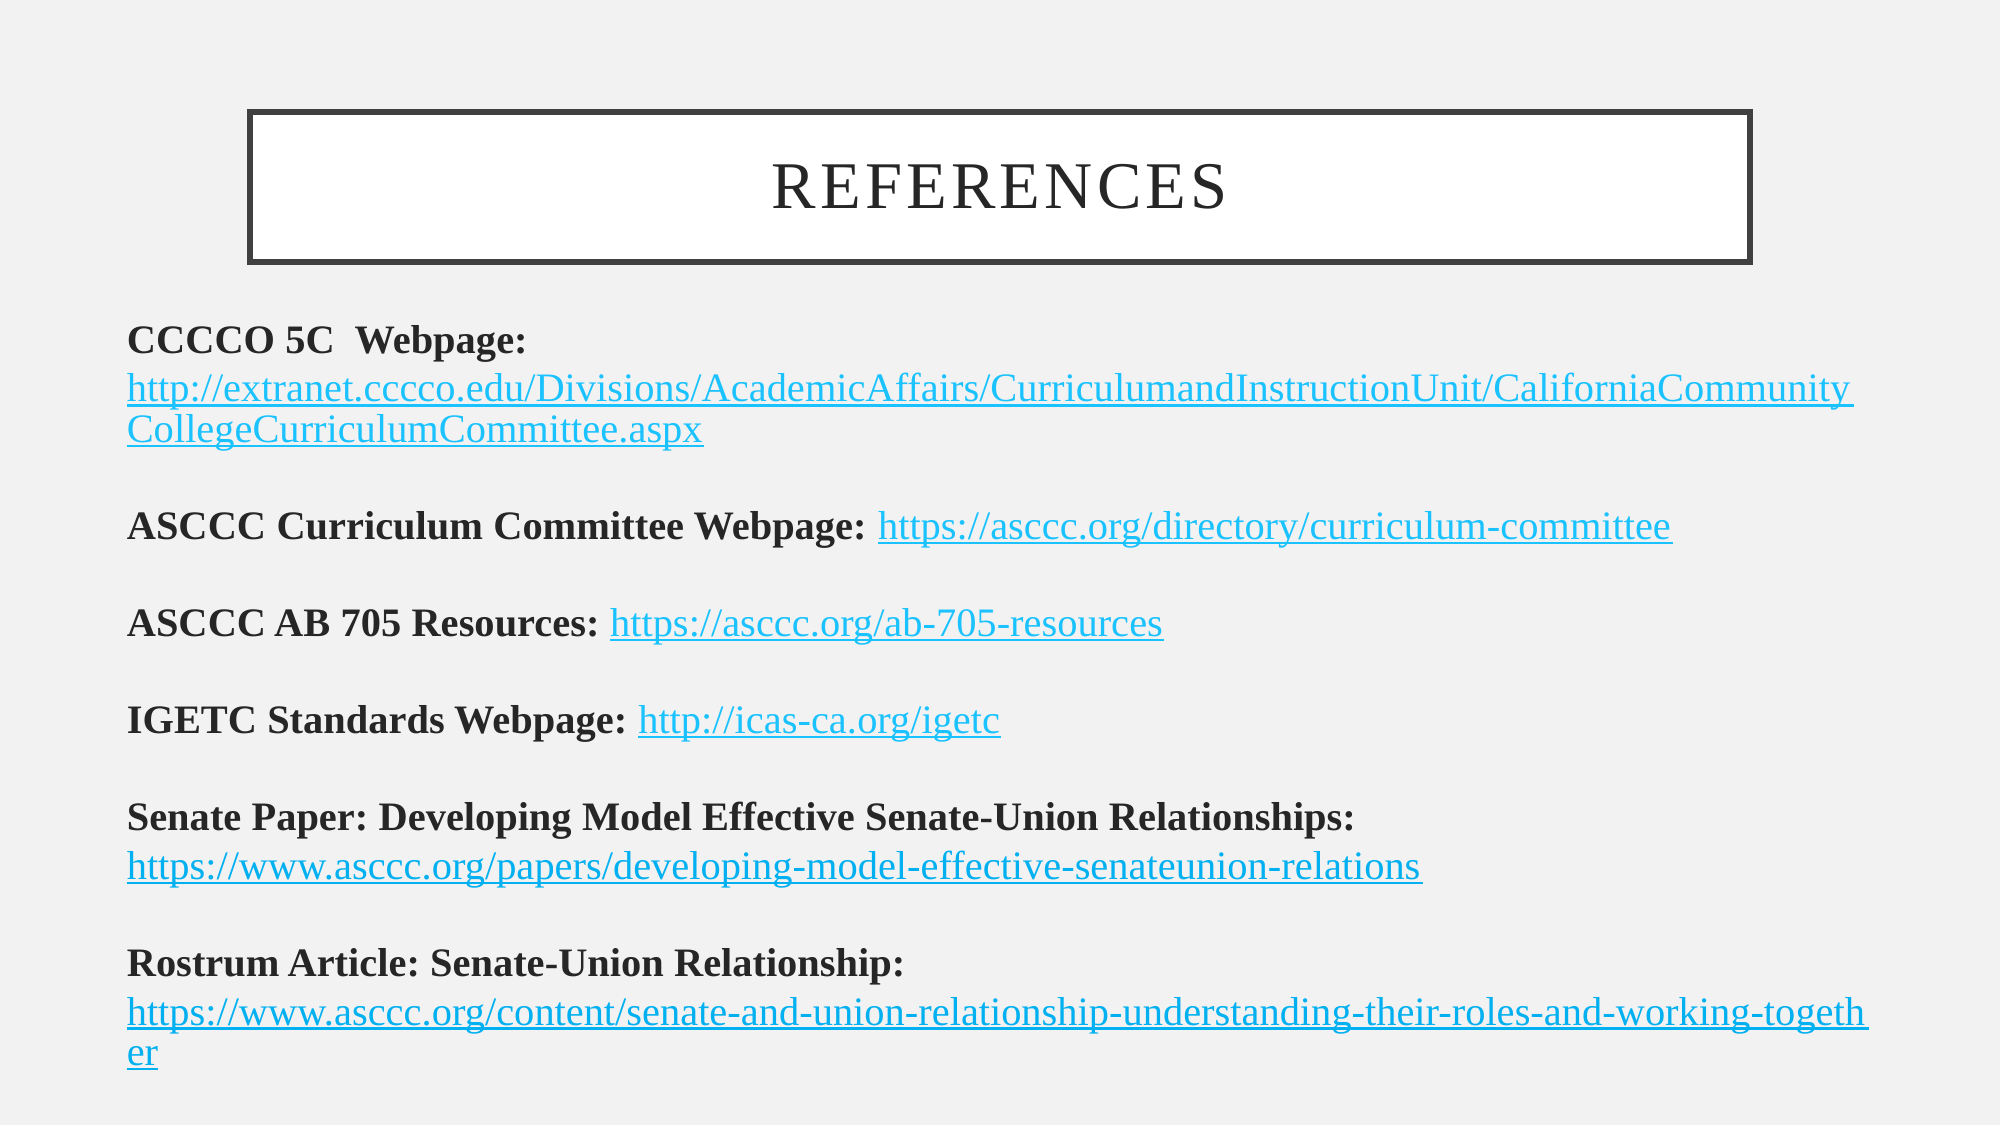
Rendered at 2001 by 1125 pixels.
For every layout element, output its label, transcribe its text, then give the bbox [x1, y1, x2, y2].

list CCCCO 5C Webpage: http://extranet.cccco.edu/Divisions/AcademicAffairs/CurriculumandInstructionUnit/CaliforniaCommunityCollegeCurriculumCommittee.aspx ASCCC Curriculum Committee Webpage: https://asccc.org/directory/curriculum-committee ASCCC AB 705 Resources: https://asccc.org/ab-705-resources IGETC Standards Webpage: http://icas-ca.org/igetc Senate Paper: Developing Model Effective Senate-Union Relationships: https://www.asccc.org/papers/developing-model-effective-senateunion-relations Rostrum Article: Senate-Union Relationship: https://www.asccc.org/content/senate-and-union-relationship-understanding-their-roles-and-working-together UC TCA: https://www.ucop.edu/transfer-articulation/transferable-course-agreements/index.html [111, 305, 1893, 1100]
title references [247, 109, 1753, 265]
